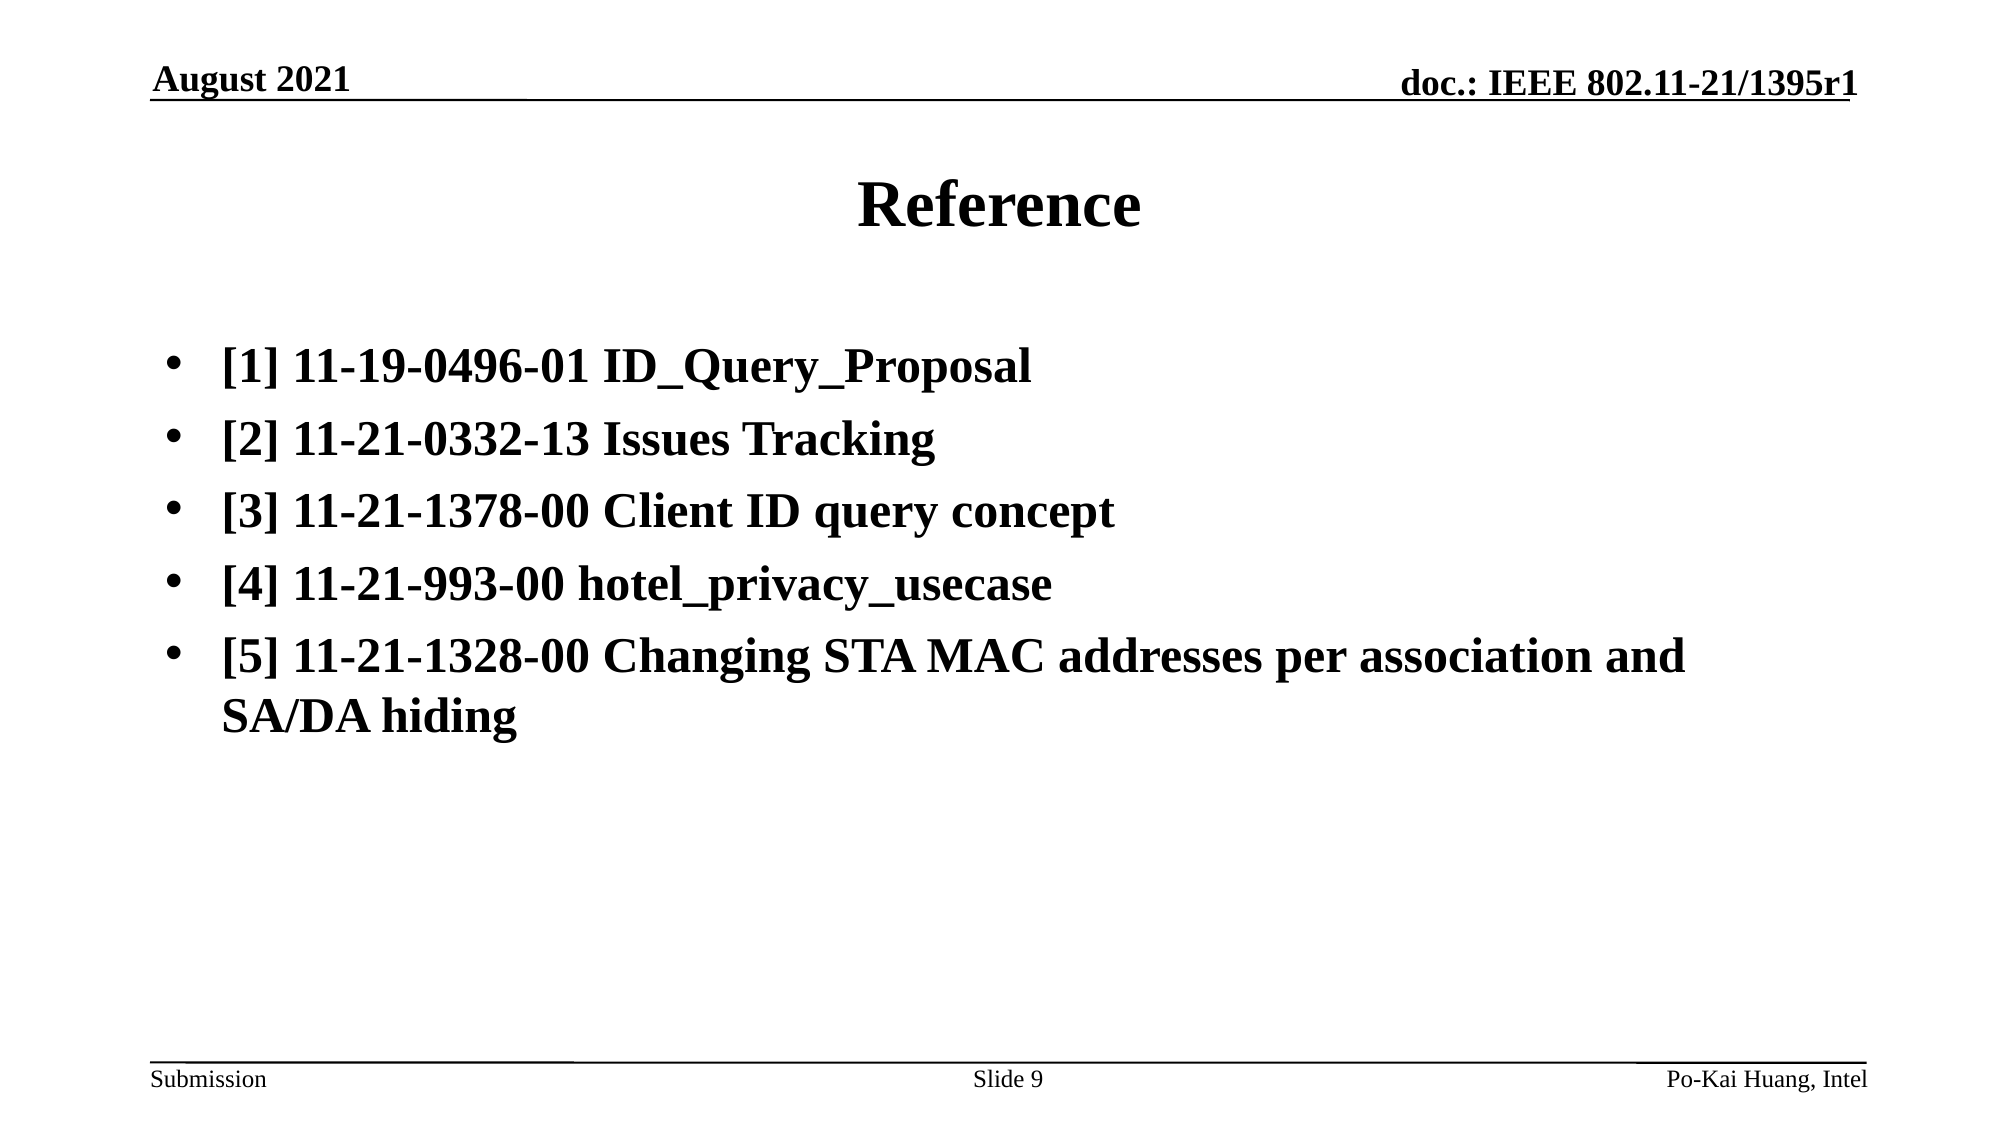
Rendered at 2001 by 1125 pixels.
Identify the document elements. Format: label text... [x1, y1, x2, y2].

footer Po-Kai Huang, Intel [1171, 1061, 1869, 1093]
slide_number Slide 9 [950, 1061, 1067, 1123]
title Reference [149, 112, 1850, 288]
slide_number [152, 54, 563, 100]
list [1] 11-19-0496-01 ID_Query_Proposal [2] 11-21-0332-13 Issues Tracking [3] 11-21-1378-00 Client ID query concept [4] 11-21-993-00 hotel_privacy_usecase [5] 11-21-1328-00 Changing STA MAC addresses per association and SA/DA hiding [149, 324, 1850, 1000]
